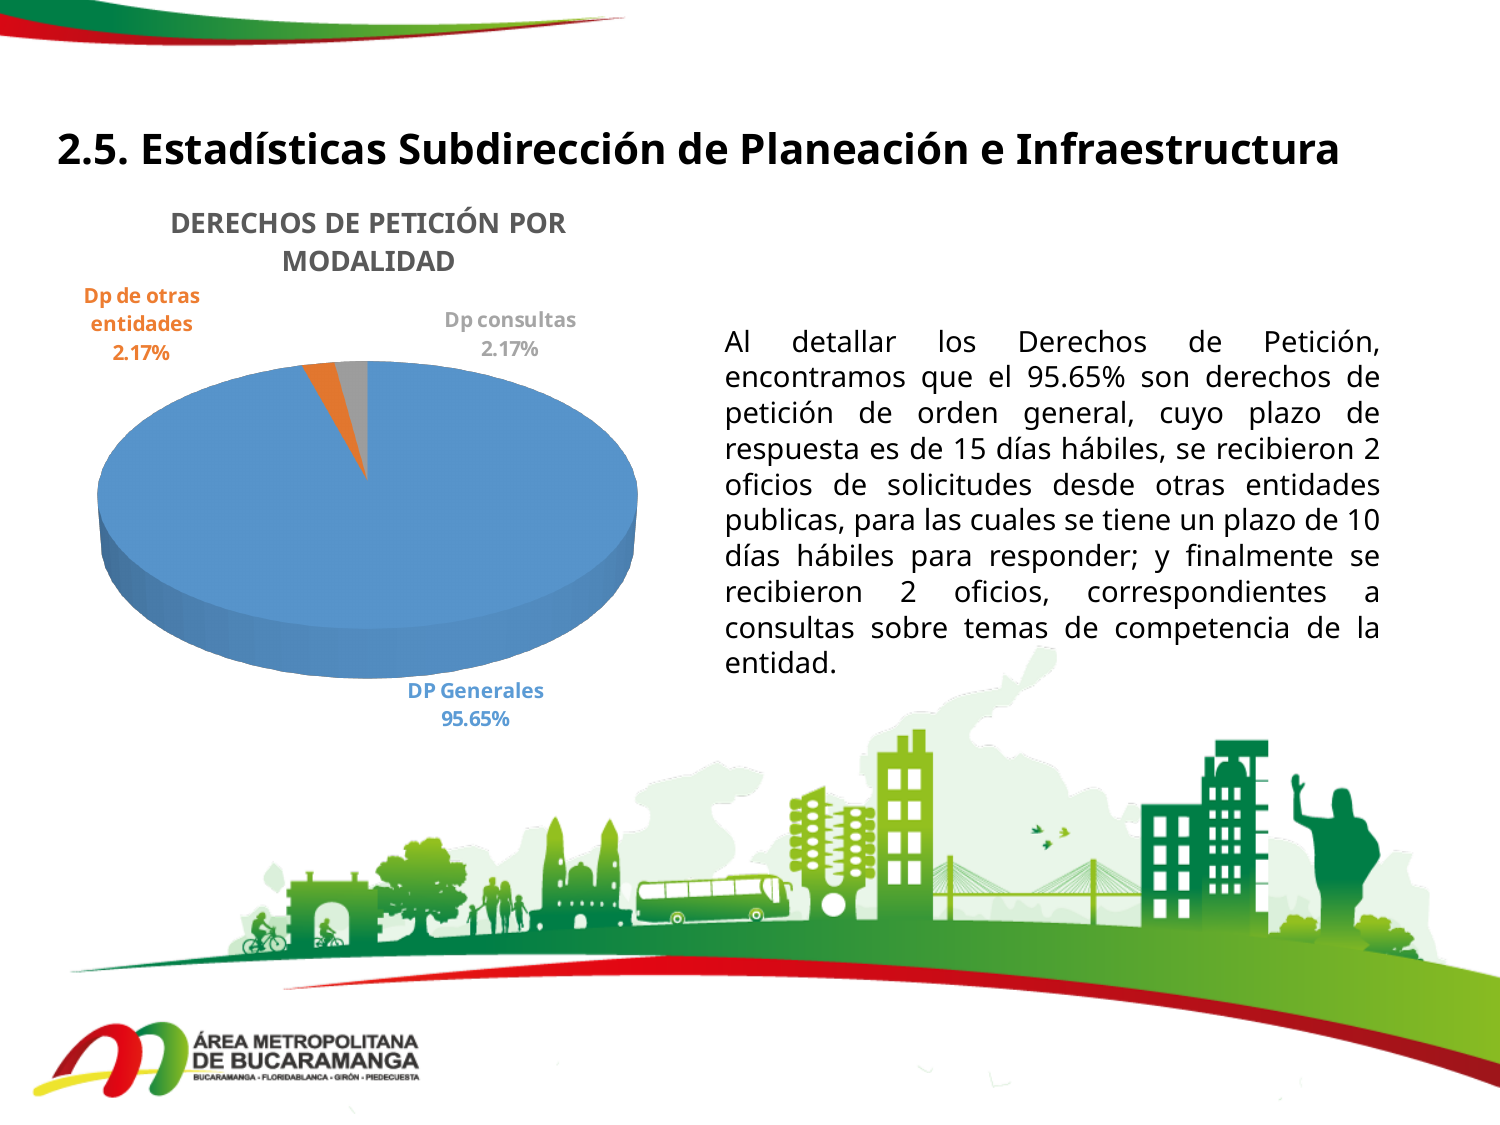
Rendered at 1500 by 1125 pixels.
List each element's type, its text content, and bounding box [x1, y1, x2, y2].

picture [0, 0, 1500, 1125]
list Al detallar los Derechos de Petición, encontramos que el 95.65% son derechos de petición de orden general, cuyo plazo de respuesta es de 15 días hábiles, se recibieron 2 oficios de solicitudes desde otras entidades publicas, para las cuales se tiene un plazo de 10 días hábiles para responder; y finalmente se recibieron 2 oficios, correspondientes a consultas sobre temas de competencia de la entidad. [709, 204, 1397, 733]
title 2.5. Estadísticas Subdirección de Planeación e Infraestructura [42, 92, 1397, 205]
chart [42, 195, 689, 800]
